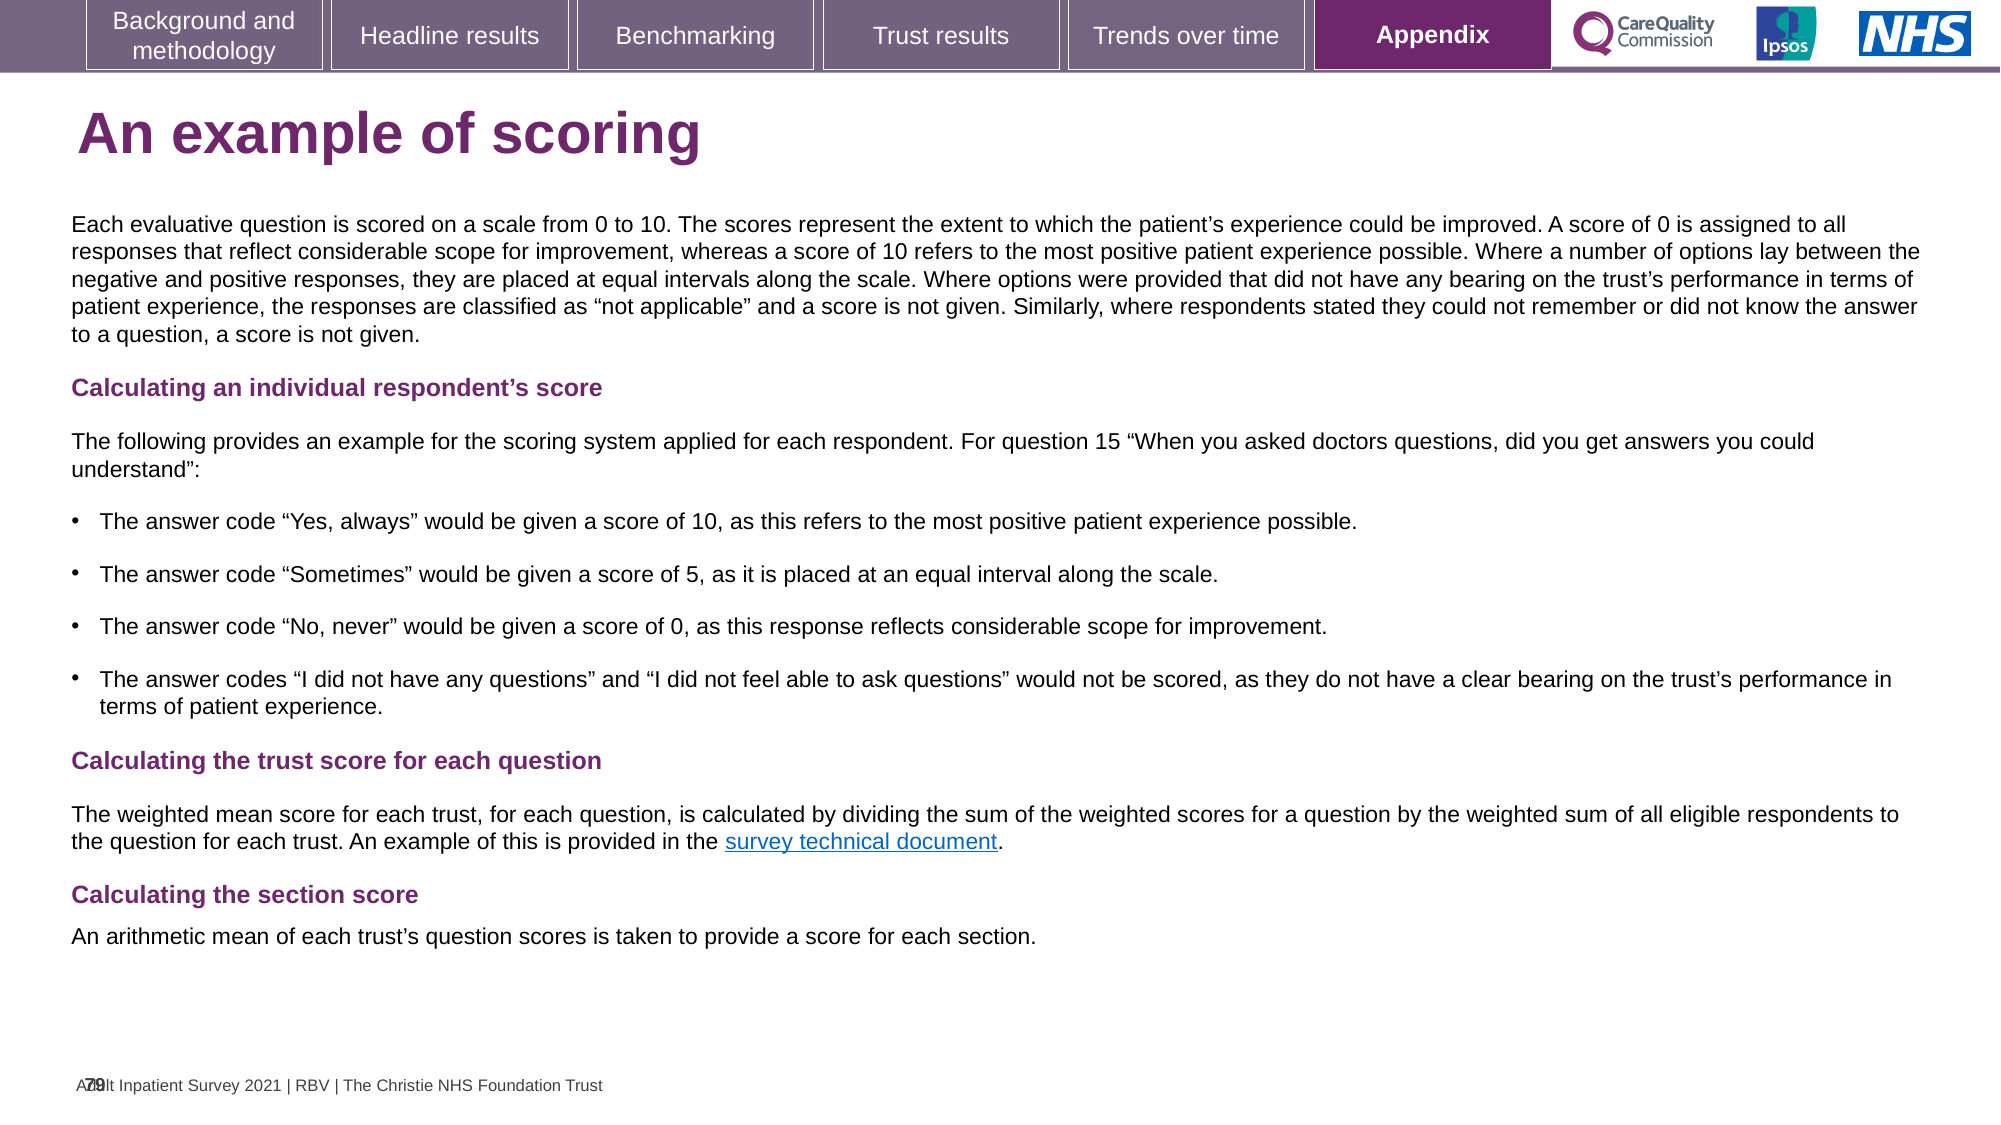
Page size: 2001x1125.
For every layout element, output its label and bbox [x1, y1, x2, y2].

picture [1756, 6, 1817, 61]
text_box [84, 1065, 122, 1125]
text_box [56, 201, 1944, 997]
title [62, 81, 1936, 189]
picture [1573, 11, 1715, 56]
picture [1859, 11, 1971, 56]
